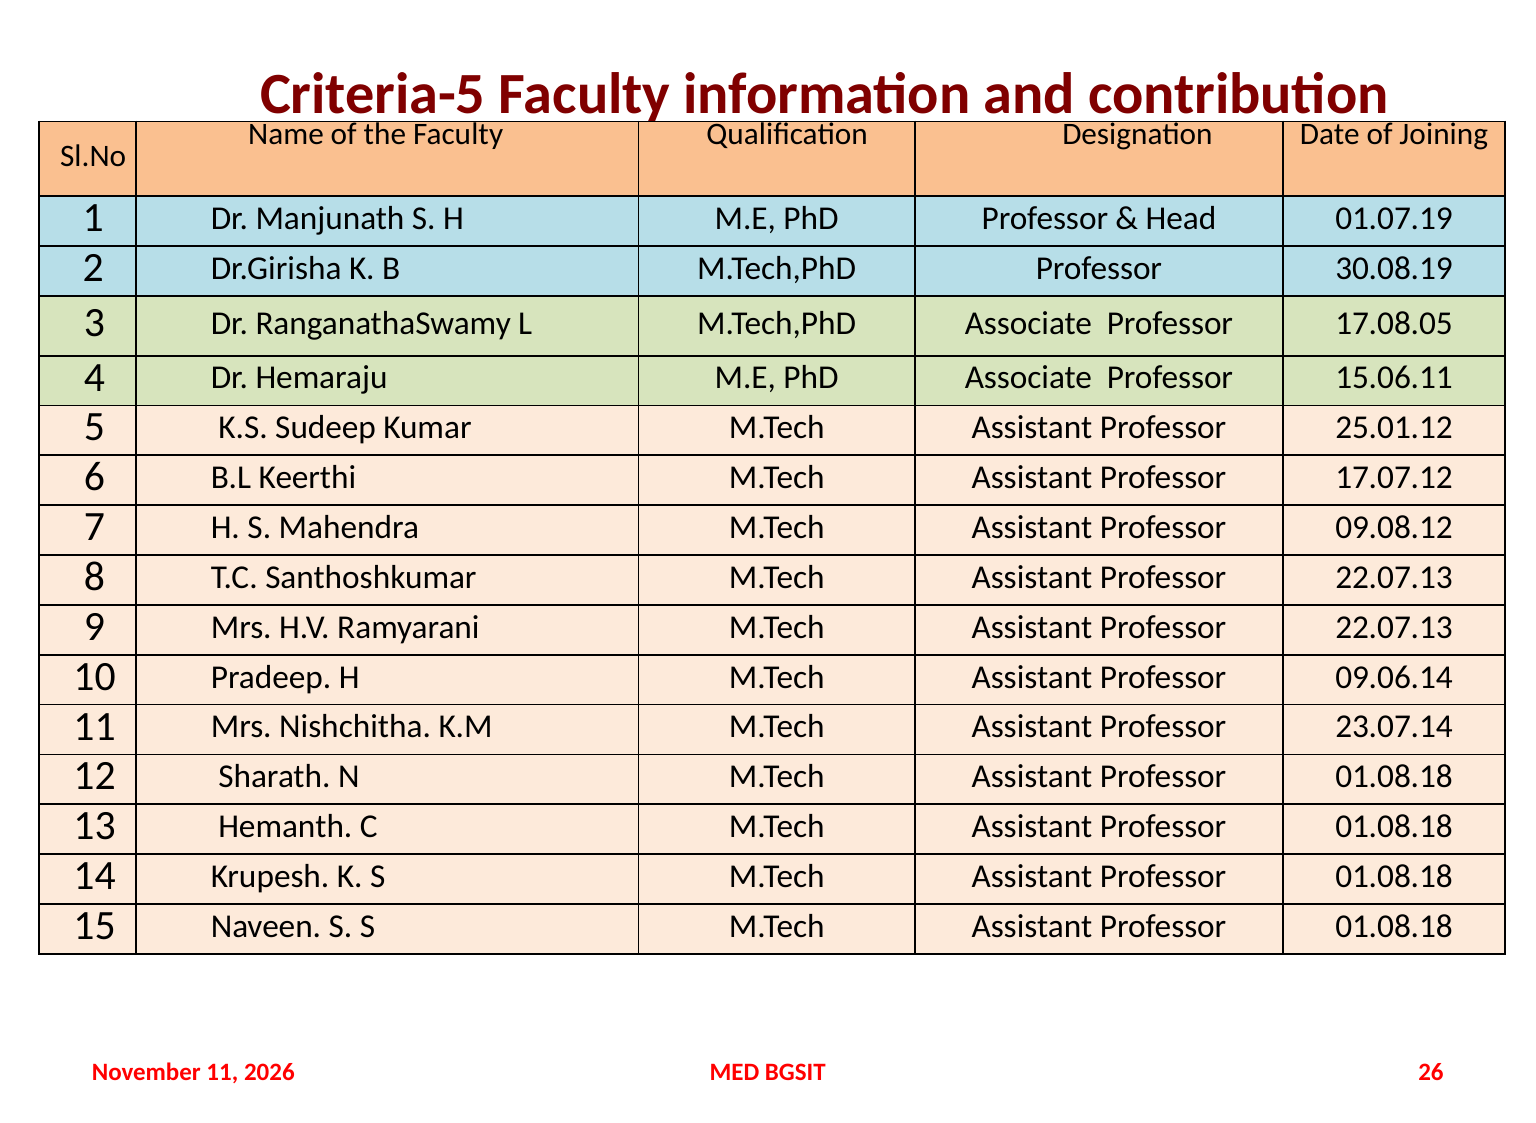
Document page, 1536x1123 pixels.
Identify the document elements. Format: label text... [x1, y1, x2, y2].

table_cell 30.08.19 [1284, 247, 1504, 295]
table_cell Assistant Professor [916, 905, 1282, 953]
table_cell Assistant Professor [916, 456, 1282, 504]
table_cell 11 [40, 705, 135, 754]
table_cell 17.08.05 [1284, 297, 1504, 355]
table_cell M.Tech,PhD [639, 247, 914, 295]
table_cell Mrs. Nishchitha. K.M [137, 705, 638, 754]
title Criteria-5 Faculty information and contribution [196, 39, 1453, 121]
table_cell 22.07.13 [1284, 606, 1504, 654]
table_cell Pradeep. H [137, 656, 638, 704]
table_cell Professor [916, 247, 1282, 295]
table_cell M.Tech [639, 705, 914, 754]
table_cell H. S. Mahendra [137, 506, 638, 554]
table_cell 2 [40, 247, 135, 295]
table_cell Krupesh. K. S [137, 855, 638, 903]
table_cell M.Tech [639, 805, 914, 853]
table_cell 13 [40, 805, 135, 853]
table_cell 8 [40, 556, 135, 604]
table_cell M.Tech [639, 855, 914, 903]
table_cell 7 [40, 506, 135, 554]
table_cell Associate Professor [916, 297, 1282, 355]
table_cell 6 [40, 456, 135, 504]
table_cell M.E, PhD [639, 197, 914, 245]
table_cell Dr.Girisha K. B [137, 247, 638, 295]
table_cell Hemanth. C [137, 805, 638, 853]
table_cell Assistant Professor [916, 755, 1282, 803]
table_cell 25.01.12 [1284, 406, 1504, 454]
table_cell Assistant Professor [916, 855, 1282, 903]
table_cell 01.08.18 [1284, 805, 1504, 853]
table_cell M.Tech [639, 506, 914, 554]
table_cell Sharath. N [137, 755, 638, 803]
table_cell Assistant Professor [916, 506, 1282, 554]
table_cell M.Tech [639, 656, 914, 704]
table_cell Associate Professor [916, 357, 1282, 405]
table_cell M.Tech [639, 556, 914, 604]
table_header Sl.No [40, 122, 135, 195]
table_header Qualification [639, 122, 914, 195]
table_cell Professor & Head [916, 197, 1282, 245]
table_header Designation [916, 122, 1282, 195]
table_cell 9 [40, 606, 135, 654]
table_cell T.C. Santhoshkumar [137, 556, 638, 604]
table_cell 1 [40, 197, 135, 245]
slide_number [76, 1040, 436, 1100]
table_cell M.Tech,PhD [639, 297, 914, 355]
table_cell M.Tech [639, 606, 914, 654]
table_cell 09.08.12 [1284, 506, 1504, 554]
table_cell 01.08.18 [1284, 755, 1504, 803]
table_cell M.E, PhD [639, 357, 914, 405]
table_header Name of the Faculty [137, 122, 638, 195]
table_cell 15.06.11 [1284, 357, 1504, 405]
table_cell Mrs. H.V. Ramyarani [137, 606, 638, 654]
table_cell 01.07.19 [1284, 197, 1504, 245]
table_cell Assistant Professor [916, 406, 1282, 454]
table_cell 17.07.12 [1284, 456, 1504, 504]
table_cell Assistant Professor [916, 656, 1282, 704]
table_cell 23.07.14 [1284, 705, 1504, 754]
table_cell Assistant Professor [916, 805, 1282, 853]
table_cell Assistant Professor [916, 705, 1282, 754]
table_cell 3 [40, 297, 135, 355]
table_cell 01.08.18 [1284, 855, 1504, 903]
table_cell 22.07.13 [1284, 556, 1504, 604]
table_cell Dr. RanganathaSwamy L [137, 297, 638, 355]
table_cell 15 [40, 905, 135, 953]
table_cell M.Tech [639, 905, 914, 953]
table_cell K.S. Sudeep Kumar [137, 406, 638, 454]
table_cell M.Tech [639, 755, 914, 803]
table_cell Assistant Professor [916, 556, 1282, 604]
table_header Date of Joining [1284, 122, 1504, 195]
table_cell Dr. Hemaraju [137, 357, 638, 405]
table_cell Dr. Manjunath S. H [137, 197, 638, 245]
table_cell M.Tech [639, 406, 914, 454]
table_cell 10 [40, 656, 135, 704]
table_cell 12 [40, 755, 135, 803]
table_cell 5 [40, 406, 135, 454]
table_cell Naveen. S. S [137, 905, 638, 953]
table_cell Assistant Professor [916, 606, 1282, 654]
table_cell 4 [40, 357, 135, 405]
slide_number 26 [1100, 1040, 1459, 1100]
table_cell B.L Keerthi [137, 456, 638, 504]
table_cell M.Tech [639, 456, 914, 504]
table_cell 14 [40, 855, 135, 903]
footer MED BGSIT [524, 1040, 1011, 1100]
table_cell 09.06.14 [1284, 656, 1504, 704]
table_cell 01.08.18 [1284, 905, 1504, 953]
